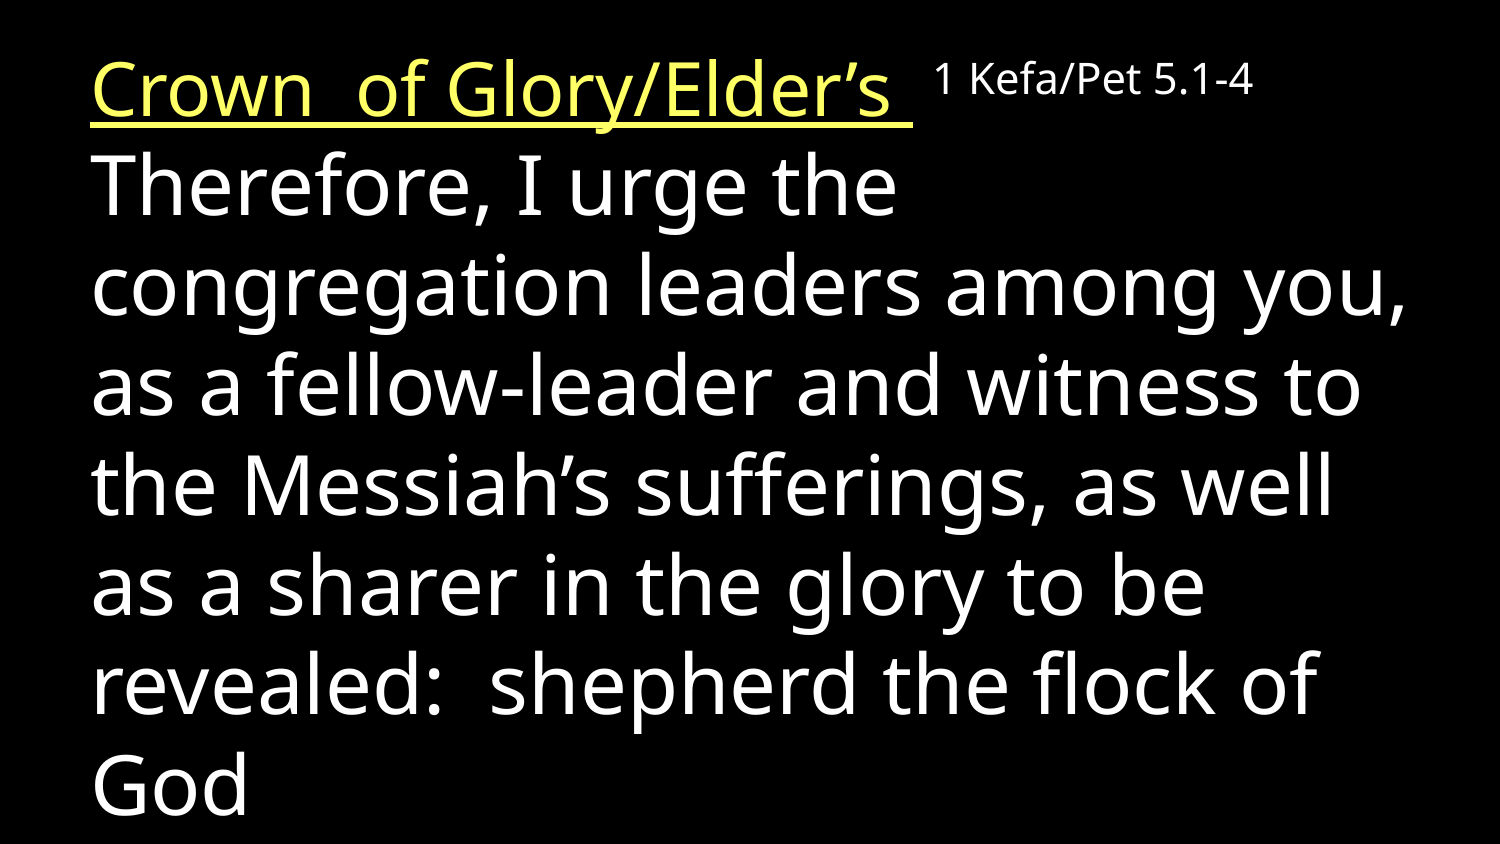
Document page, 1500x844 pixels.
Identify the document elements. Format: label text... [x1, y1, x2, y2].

subtitle Crown of Glory/Elder’s 1 Kefa/Pet 5.1-4 Therefore, I urge the congregation leaders among you, as a fellow-leader and witness to the Messiah’s sufferings, as well as a sharer in the glory to be revealed: shepherd the flock of God [75, 34, 1438, 810]
